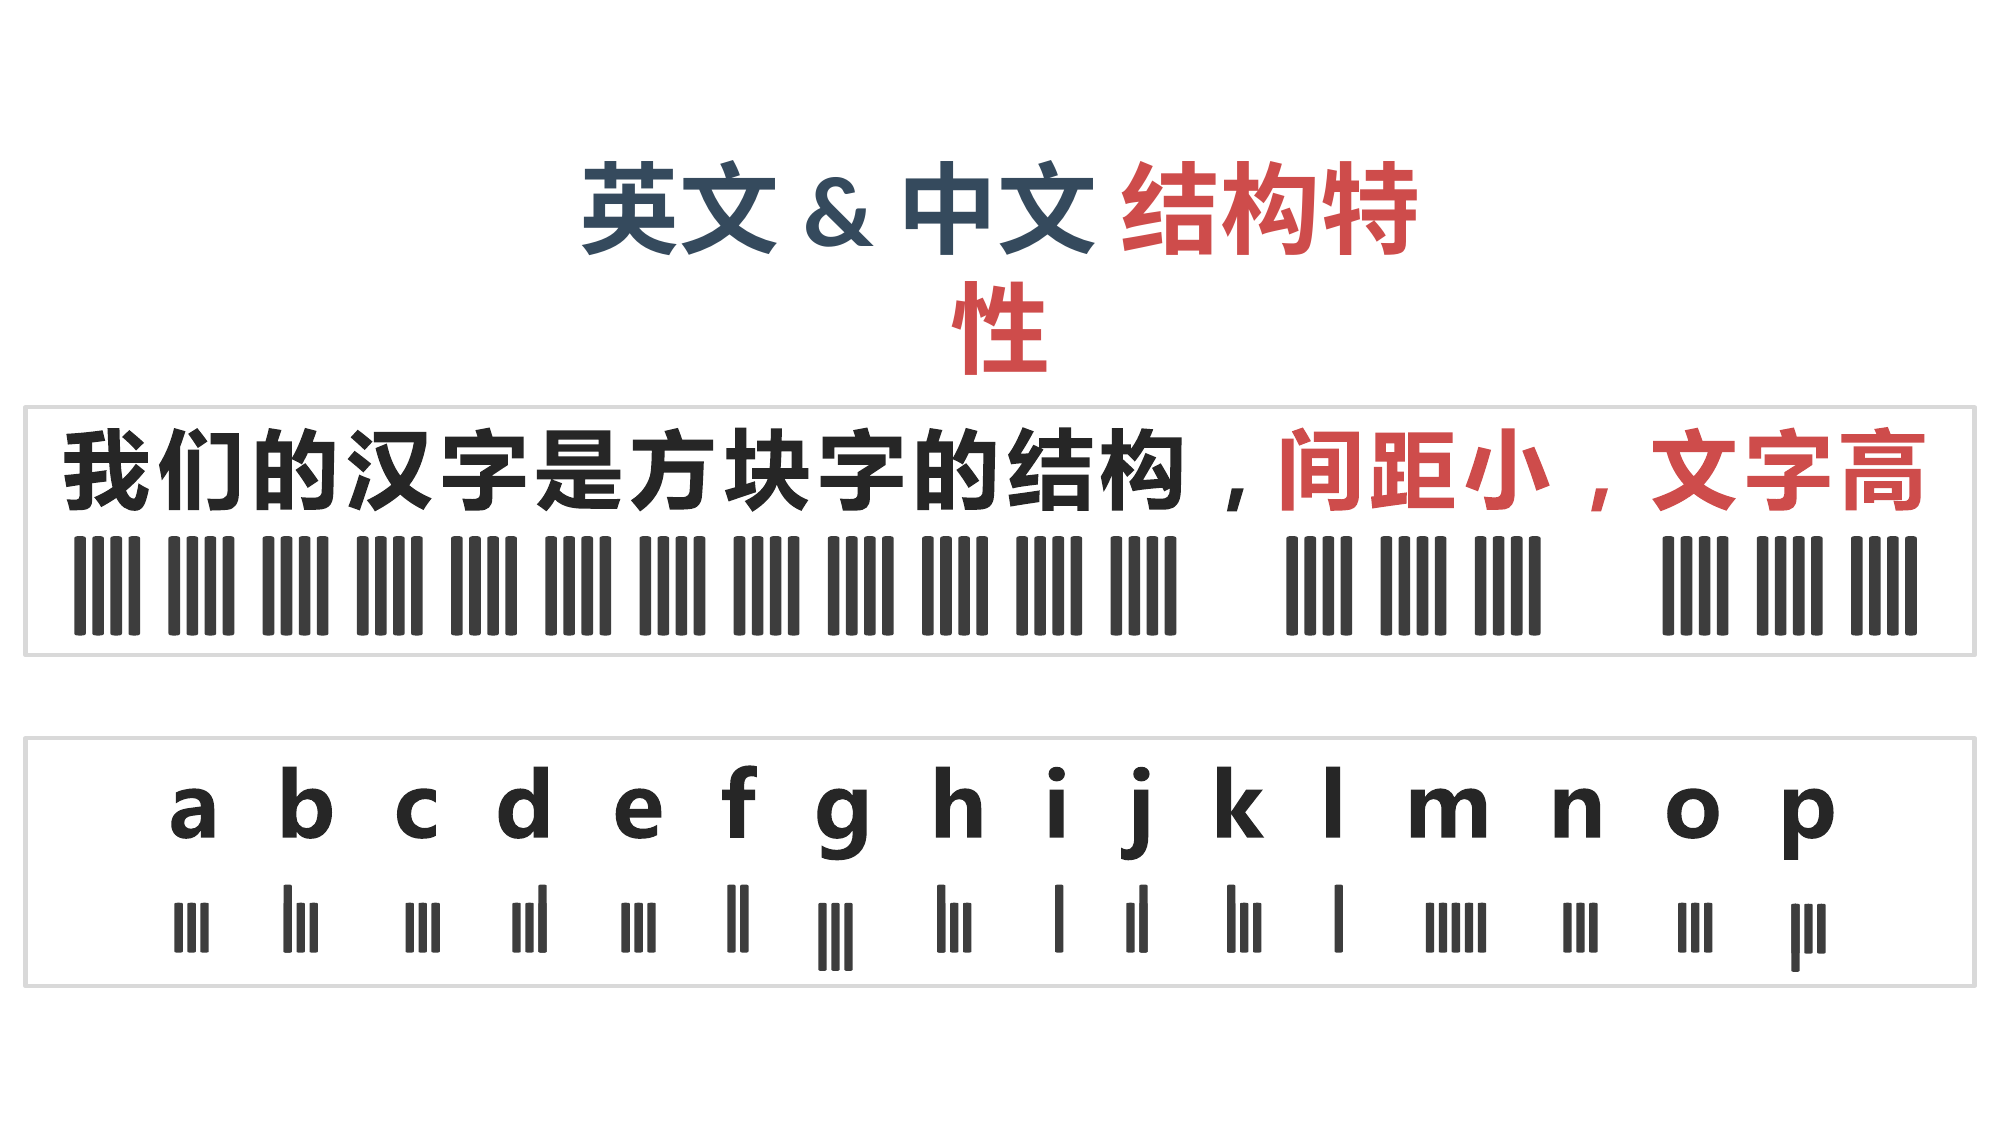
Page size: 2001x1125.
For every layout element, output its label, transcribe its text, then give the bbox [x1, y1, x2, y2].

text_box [74, 535, 1918, 636]
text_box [25, 737, 1975, 987]
text_box [23, 405, 1977, 657]
text_box 英文&中文 结构特性 [534, 138, 1466, 394]
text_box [64, 426, 1925, 513]
